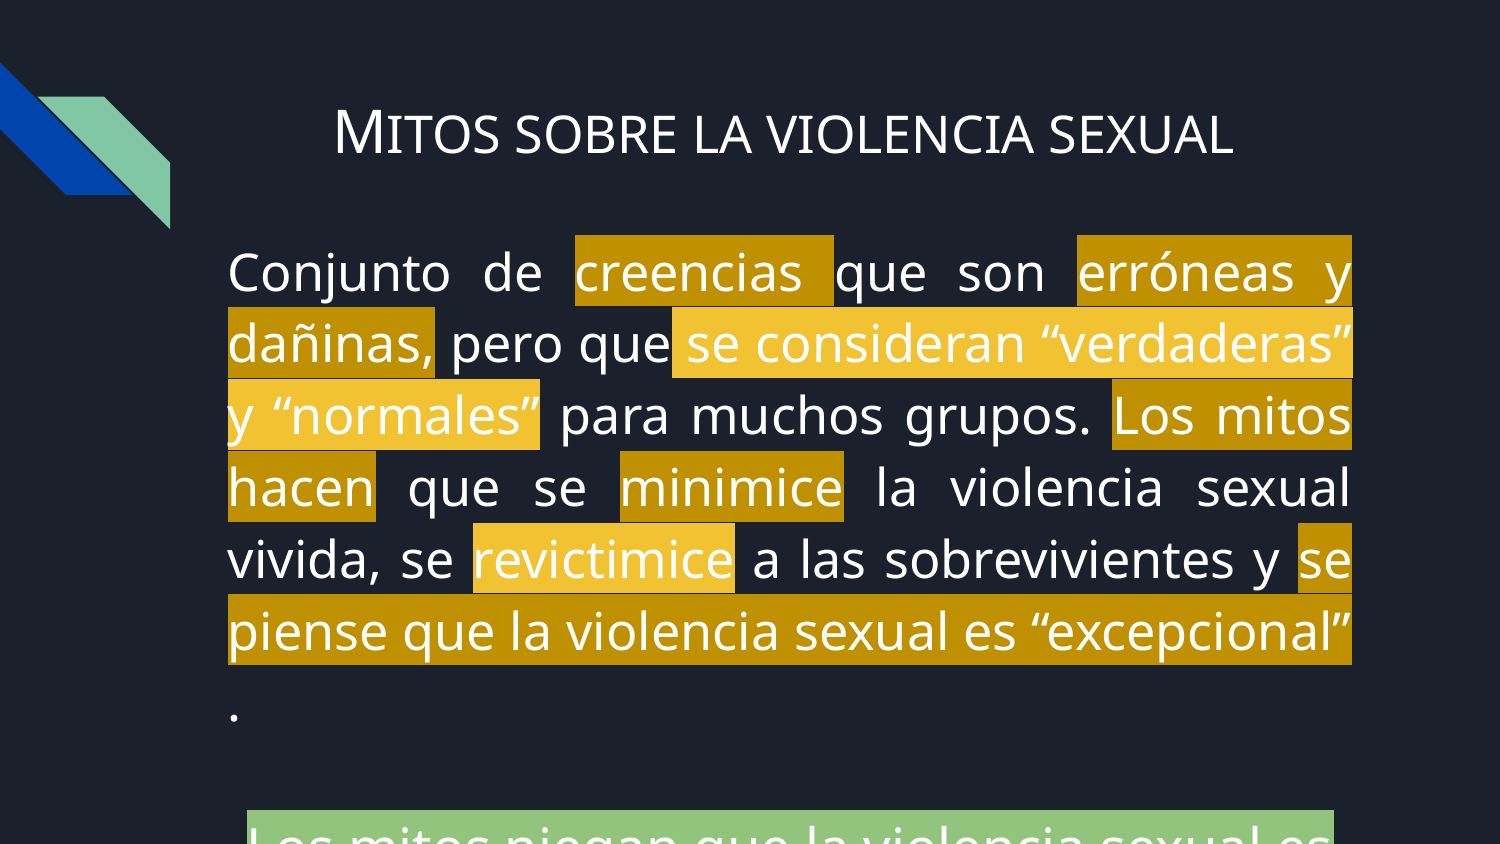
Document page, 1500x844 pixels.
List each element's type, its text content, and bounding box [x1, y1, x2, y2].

title MITOS SOBRE LA VIOLENCIA SEXUAL [212, 78, 1368, 214]
list Conjunto de creencias que son erróneas y dañinas, pero que se consideran “verdaderas” y “normales” para muchos grupos. Los mitos hacen que se minimice la violencia sexual vivida, se revictimice a las sobrevivientes y se piense que la violencia sexual es “excepcional” . Los mitos niegan que la violencia sexual es socialmente aceptada e incentivada. [212, 214, 1368, 630]
